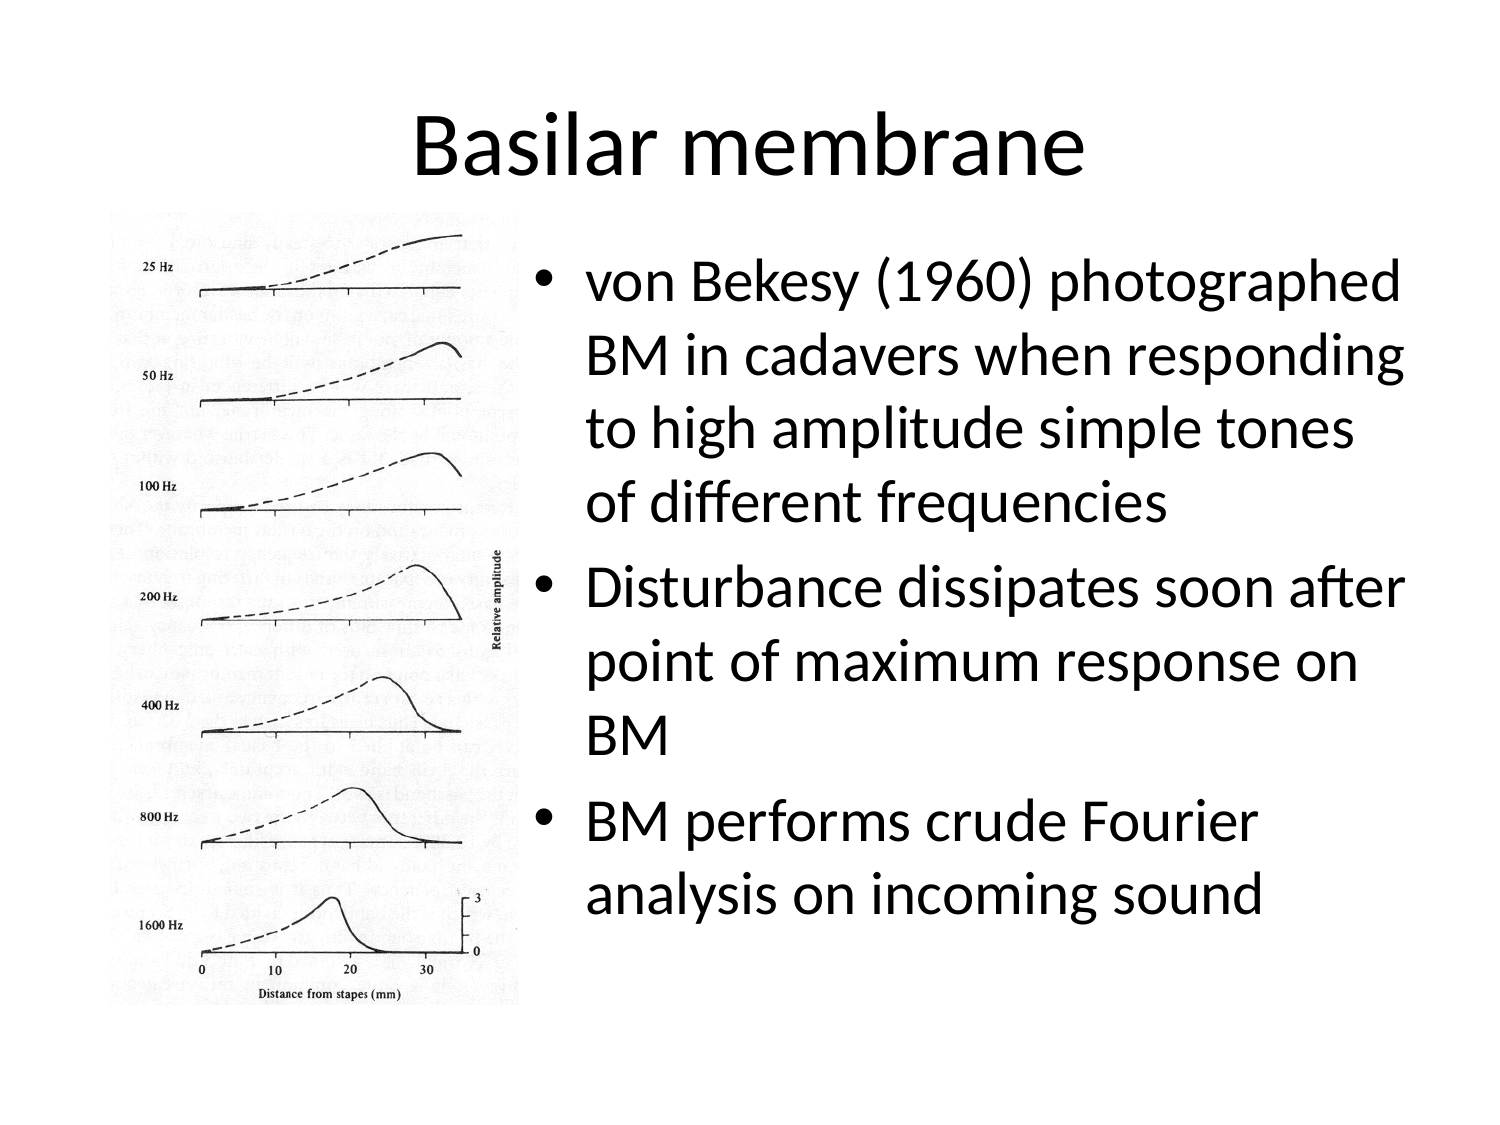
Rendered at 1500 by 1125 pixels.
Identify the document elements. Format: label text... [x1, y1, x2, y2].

picture [110, 212, 519, 1006]
list von Bekesy (1960) photographed BM in cadavers when responding to high amplitude simple tones of different frequencies Disturbance dissipates soon after point of maximum response on BM BM performs crude Fourier analysis on incoming sound [523, 232, 1425, 1005]
title Basilar membrane [75, 45, 1425, 233]
